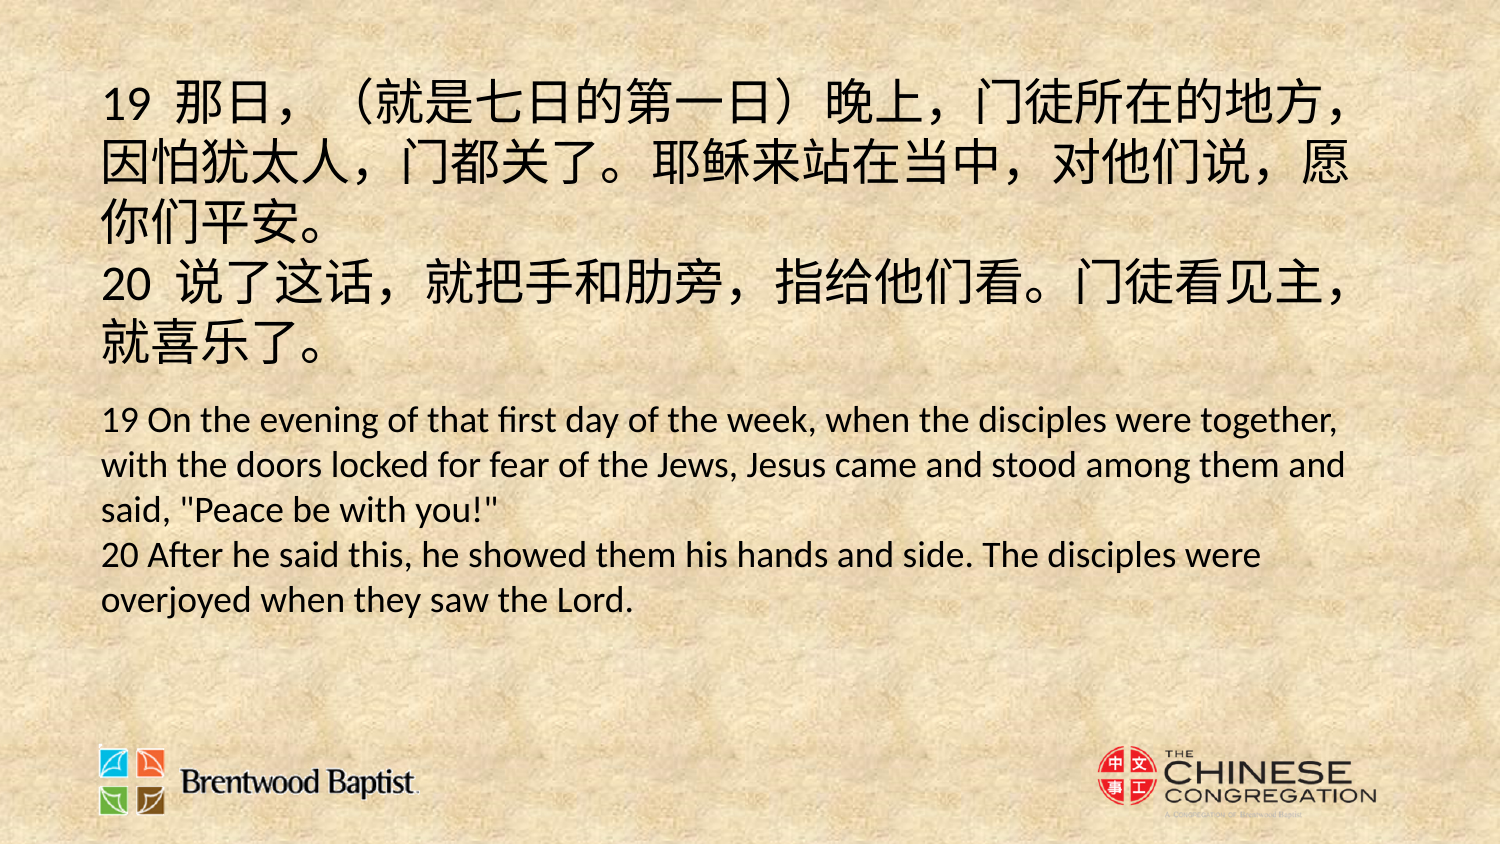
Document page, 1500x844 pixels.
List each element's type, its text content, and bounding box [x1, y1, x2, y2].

picture [0, 0, 1500, 844]
text_box 19 那日，（就是七日的第一日）晚上，门徒所在的地方，因怕犹太人，门都关了。耶稣来站在当中，对他们说，愿你们平安。 20 说了这话，就把手和肋旁，指给他们看。门徒看见主，就喜乐了。 19 On the evening of that first day of the week, when the disciples were together, with the doors locked for fear of the Jews, Jesus came and stood among them and said, "Peace be with you!" 20 After he said this, he showed them his hands and side. The disciples were overjoyed when they saw the Lord. [85, 62, 1407, 673]
